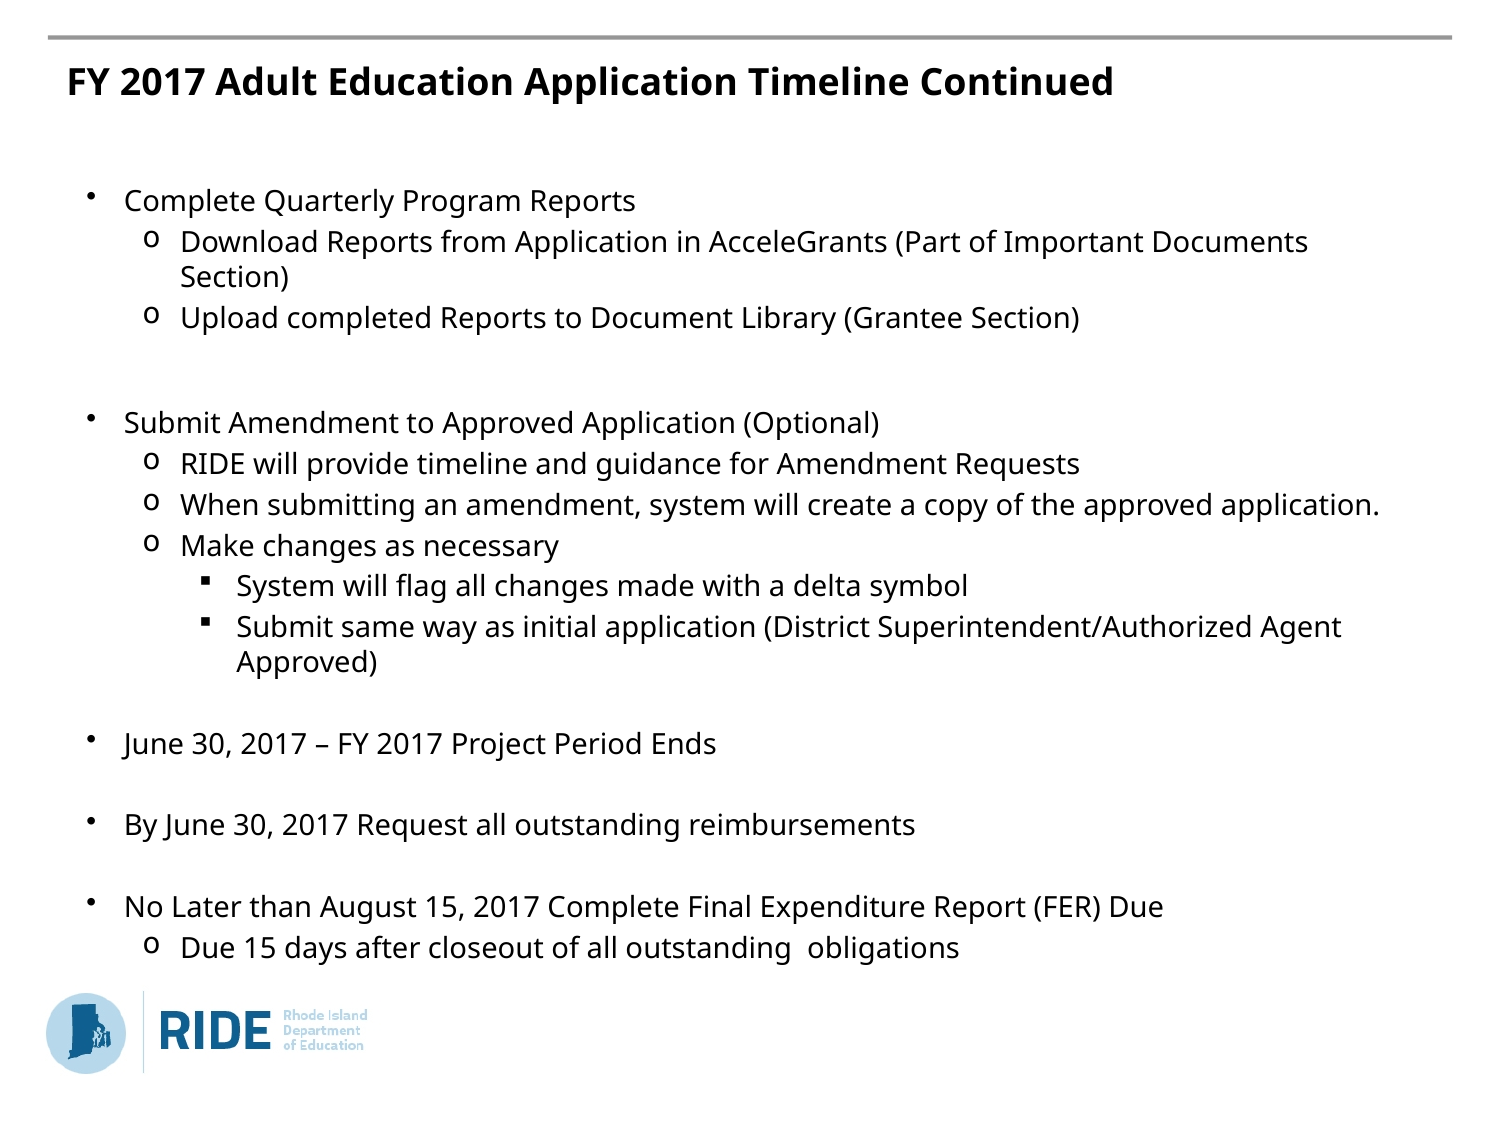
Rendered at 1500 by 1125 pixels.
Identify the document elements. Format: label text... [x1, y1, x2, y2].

title FY 2017 Adult Education Application Timeline Continued [51, 49, 1449, 176]
picture [37, 985, 413, 1079]
list Complete Quarterly Program Reports Download Reports from Application in AcceleGrants (Part of Important Documents Section) Upload completed Reports to Document Library (Grantee Section) Submit Amendment to Approved Application (Optional) RIDE will provide timeline and guidance for Amendment Requests When submitting an amendment, system will create a copy of the approved application. Make changes as necessary System will flag all changes made with a delta symbol Submit same way as initial application (District Superintendent/Authorized Agent Approved) June 30, 2017 – FY 2017 Project Period Ends By June 30, 2017 Request all outstanding reimbursements No Later than August 15, 2017 Complete Final Expenditure Report (FER) Due Due 15 days after closeout of all outstanding obligations [71, 176, 1429, 1038]
